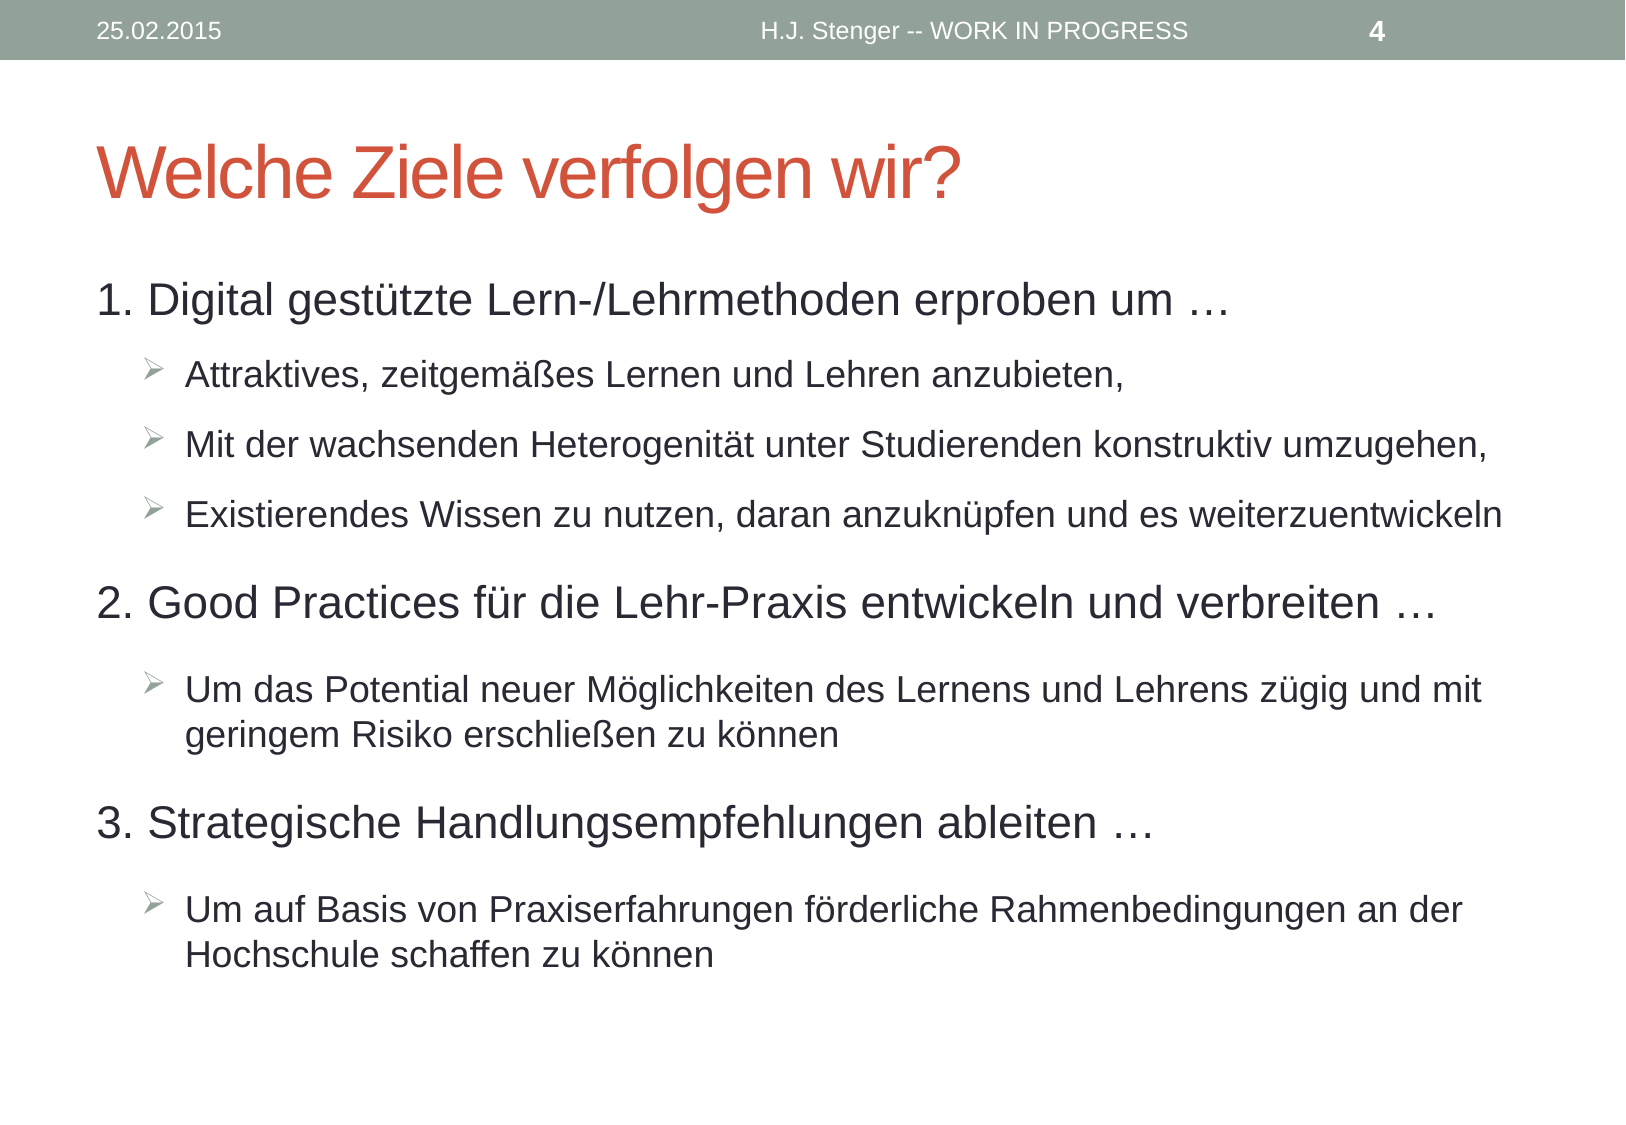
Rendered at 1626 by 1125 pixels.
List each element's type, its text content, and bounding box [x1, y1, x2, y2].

footer H.J. Stenger -- WORK IN PROGRESS [609, 3, 1341, 57]
title Welche Ziele verfolgen wir? [81, 87, 1544, 250]
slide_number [81, 3, 596, 57]
list 1. Digital gestützte Lern-/Lehrmethoden erproben um … Attraktives, zeitgemäßes Lernen und Lehren anzubieten, Mit der wachsenden Heterogenität unter Studierenden konstruktiv umzugehen, Existierendes Wissen zu nutzen, daran anzuknüpfen und es weiterzuentwickeln 2. Good Practices für die Lehr-Praxis entwickeln und verbreiten … Um das Potential neuer Möglichkeiten des Lernens und Lehrens zügig und mit geringem Risiko erschließen zu können 3. Strategische Handlungsempfehlungen ableiten … Um auf Basis von Praxiserfahrungen förderliche Rahmenbedingungen an der Hochschule schaffen zu können [81, 262, 1544, 1063]
slide_number 4 [1354, 3, 1544, 57]
